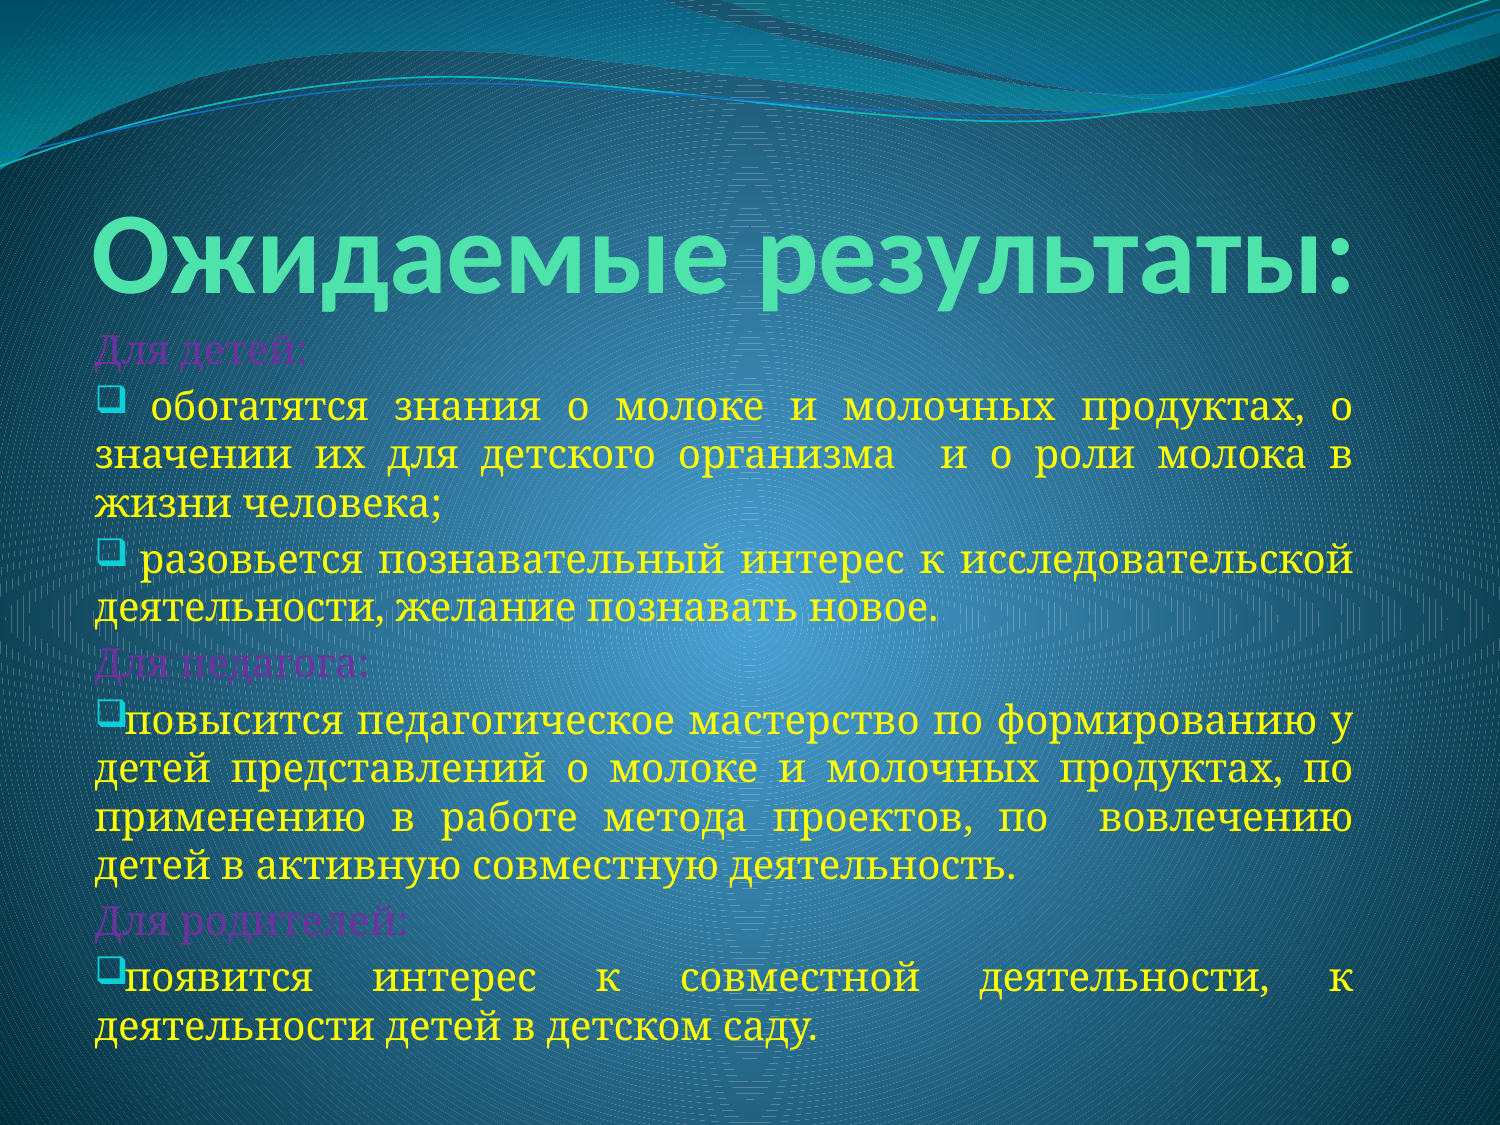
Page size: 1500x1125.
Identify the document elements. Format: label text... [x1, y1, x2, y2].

title Ожидаемые результаты: [86, 82, 1362, 316]
list Для детей: обогатятся знания о молоке и молочных продуктах, о значении их для детского организма и о роли молока в жизни человека; разовьется познавательный интерес к исследовательской деятельности, желание познавать новое. Для педагога: повысится педагогическое мастерство по формированию у детей представлений о молоке и молочных продуктах, по применению в работе метода проектов, по вовлечению детей в активную совместную деятельность. Для родителей: появится интерес к совместной деятельности, к деятельности детей в детском саду. [86, 316, 1362, 1090]
